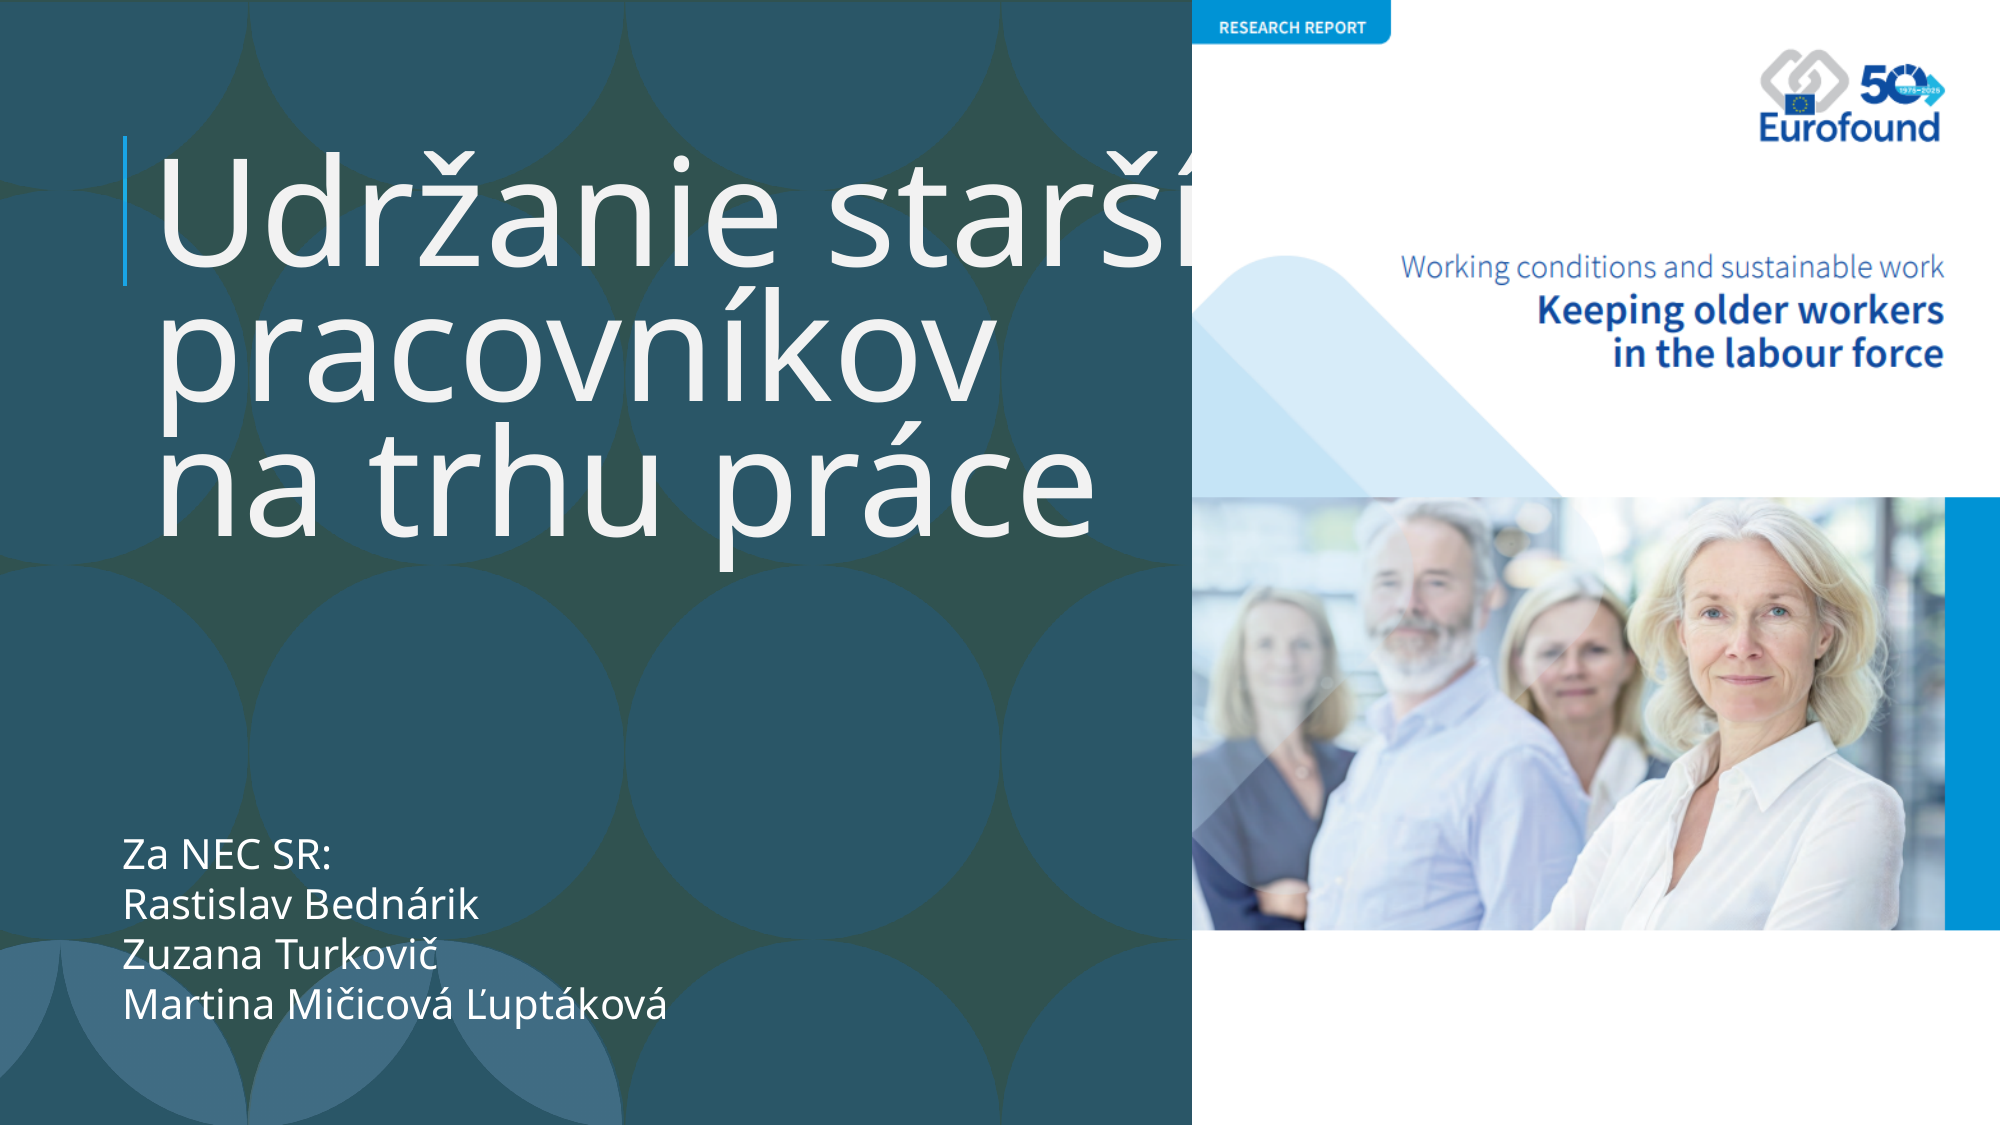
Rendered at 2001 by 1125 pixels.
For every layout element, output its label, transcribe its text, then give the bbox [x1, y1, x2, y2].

picture [1325, 21, 1366, 33]
picture [1220, 22, 1228, 33]
picture [1291, 22, 1299, 33]
list Udržanie starších pracovníkov na trhu práce [143, 151, 1185, 887]
text_box Za NEC SR: Rastislav Bednárik Zuzana Turkovič Martina Mičicová Ľuptáková [107, 820, 685, 1036]
picture [0, 0, 2000, 1125]
picture [1231, 22, 1238, 33]
picture [1306, 22, 1323, 33]
picture [1241, 22, 1288, 33]
